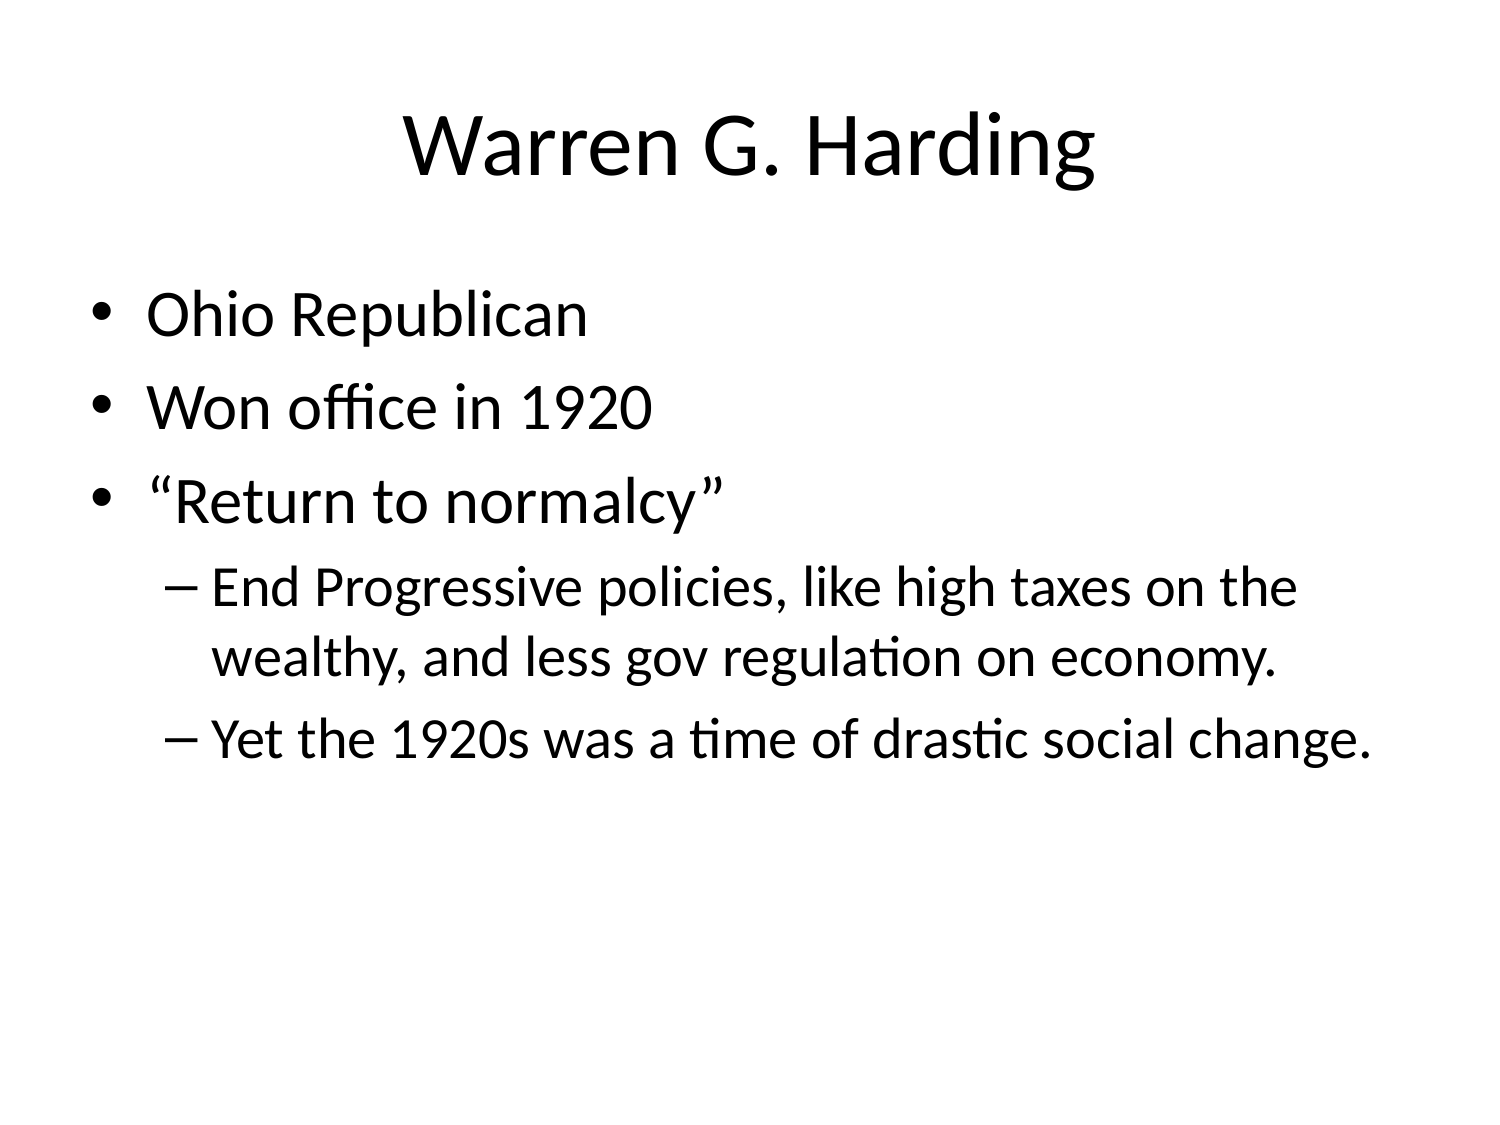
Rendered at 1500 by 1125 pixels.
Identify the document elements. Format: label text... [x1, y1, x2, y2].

title Warren G. Harding [75, 45, 1425, 233]
list Ohio Republican Won office in 1920 “Return to normalcy” End Progressive policies, like high taxes on the wealthy, and less gov regulation on economy. Yet the 1920s was a time of drastic social change. [75, 262, 1425, 1005]
